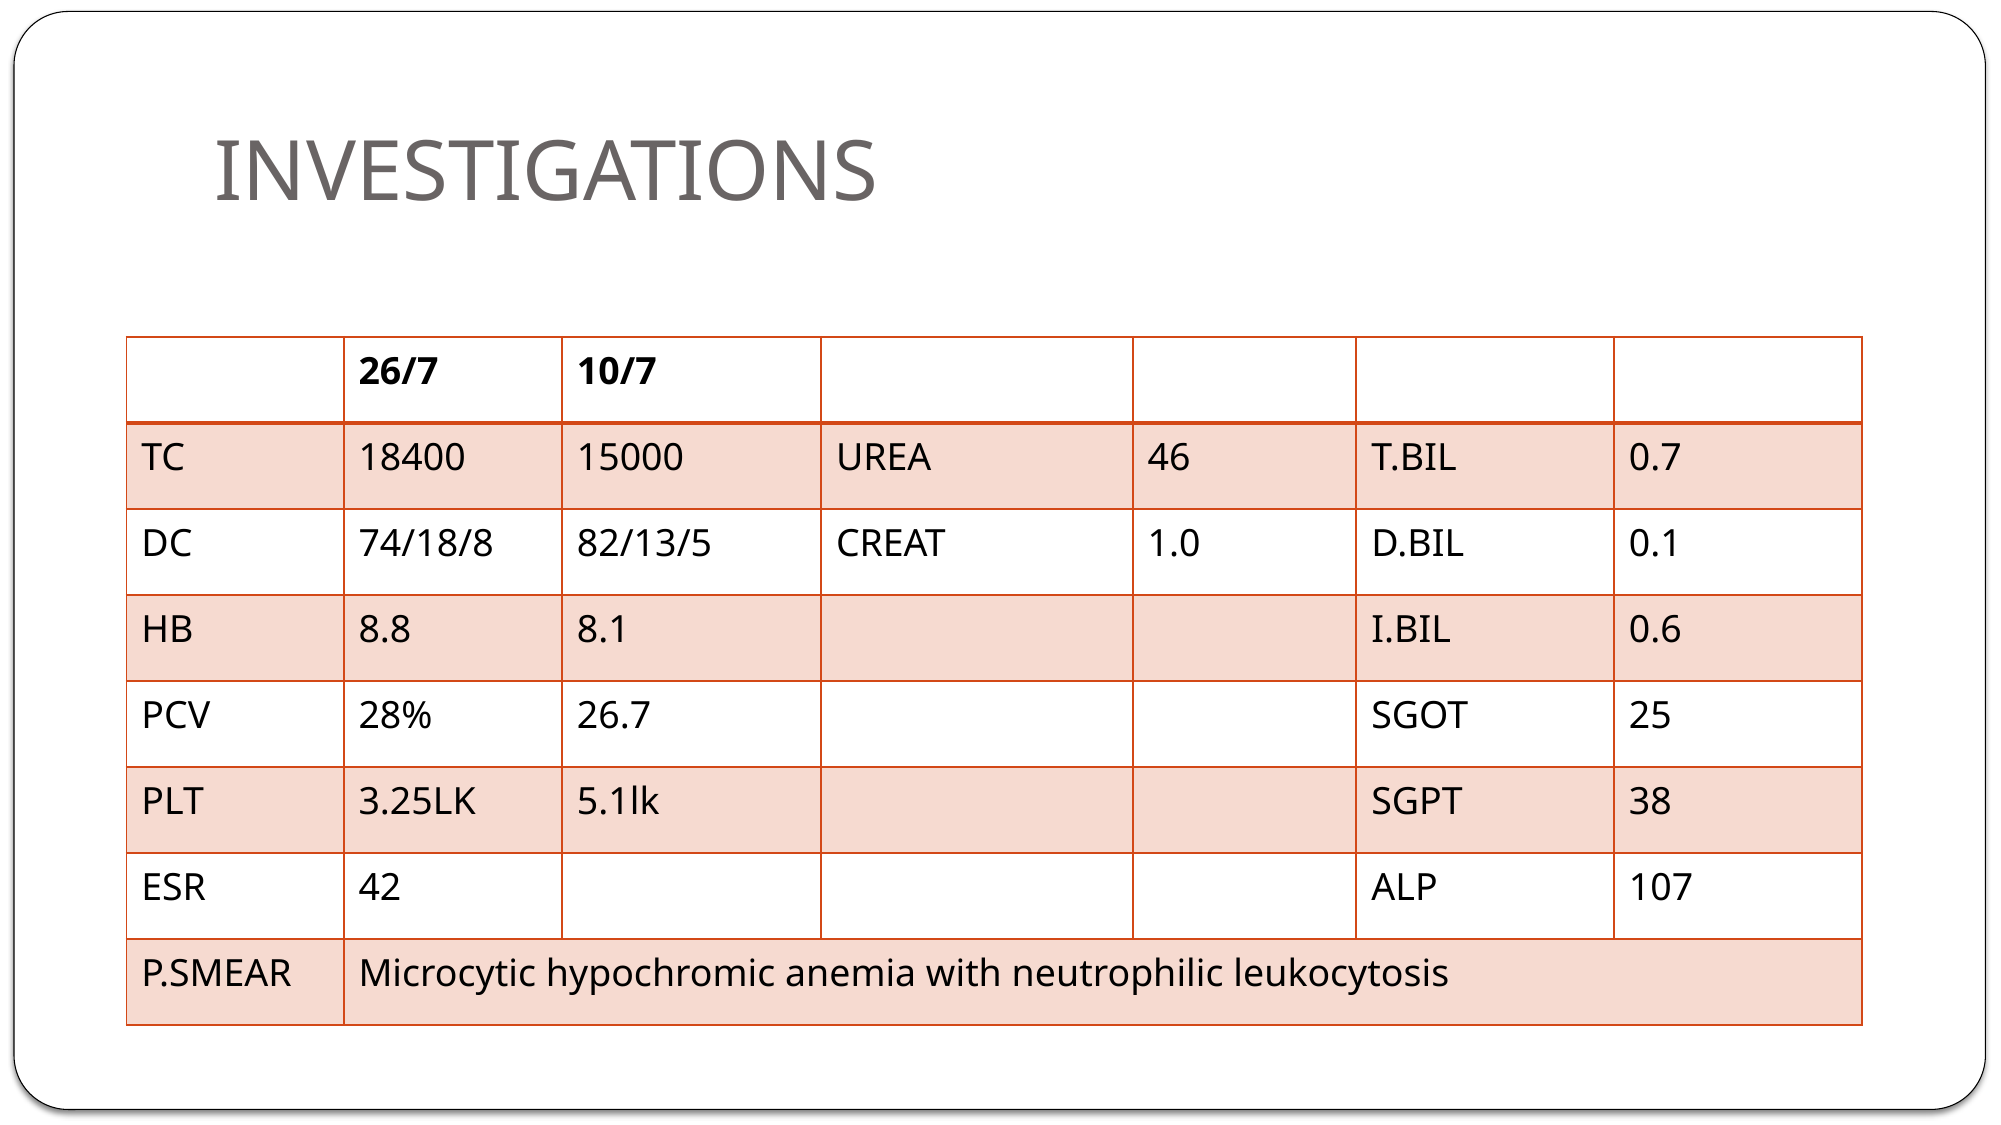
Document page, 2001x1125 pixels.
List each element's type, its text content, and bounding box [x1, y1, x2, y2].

table_cell I.BIL [1357, 596, 1613, 680]
table_cell DC [127, 510, 343, 594]
table_cell 0.6 [1615, 596, 1861, 680]
table_cell [1134, 854, 1355, 938]
table_cell HB [127, 596, 343, 680]
table_cell CREAT [822, 510, 1132, 594]
table_cell 28% [345, 682, 561, 766]
table_cell UREA [822, 425, 1132, 508]
table_header [1134, 338, 1355, 421]
table_cell 0.7 [1615, 425, 1861, 508]
table_cell P.SMEAR [127, 940, 343, 1024]
table_cell SGOT [1357, 682, 1613, 766]
table_cell 3.25LK [345, 768, 561, 852]
table_cell 15000 [563, 425, 820, 508]
table_cell 1.0 [1134, 510, 1355, 594]
table_cell 18400 [345, 425, 561, 508]
table_cell PLT [127, 768, 343, 852]
table_cell 26.7 [563, 682, 820, 766]
table_cell 46 [1134, 425, 1355, 508]
table_cell [822, 682, 1132, 766]
table_cell D.BIL [1357, 510, 1613, 594]
table_cell 8.8 [345, 596, 561, 680]
table_cell 42 [345, 854, 561, 938]
table_header [1615, 338, 1861, 421]
table_cell [1134, 768, 1355, 852]
table_cell T.BIL [1357, 425, 1613, 508]
table_header [1357, 338, 1613, 421]
table_header [127, 338, 343, 421]
table_cell 107 [1615, 854, 1861, 938]
table_cell 82/13/5 [563, 510, 820, 594]
table_cell 38 [1615, 768, 1861, 852]
table_cell [563, 854, 820, 938]
table_cell [1134, 596, 1355, 680]
table_cell 5.1lk [563, 768, 820, 852]
table_cell TC [127, 425, 343, 508]
table_cell 0.1 [1615, 510, 1861, 594]
table_cell [822, 596, 1132, 680]
table_cell [1134, 682, 1355, 766]
table_cell ALP [1357, 854, 1613, 938]
table_header 10/7 [563, 338, 820, 421]
table_cell 74/18/8 [345, 510, 561, 594]
table_header [822, 338, 1132, 421]
table_cell [822, 768, 1132, 852]
table_cell 8.1 [563, 596, 820, 680]
table_cell 25 [1615, 682, 1861, 766]
title INVESTIGATIONS [200, 45, 1900, 233]
table_cell Microcytic hypochromic anemia with neutrophilic leukocytosis [345, 940, 1861, 1024]
table_cell ESR [127, 854, 343, 938]
table_cell PCV [127, 682, 343, 766]
table_header 26/7 [345, 338, 561, 421]
table_cell [822, 854, 1132, 938]
table_cell SGPT [1357, 768, 1613, 852]
